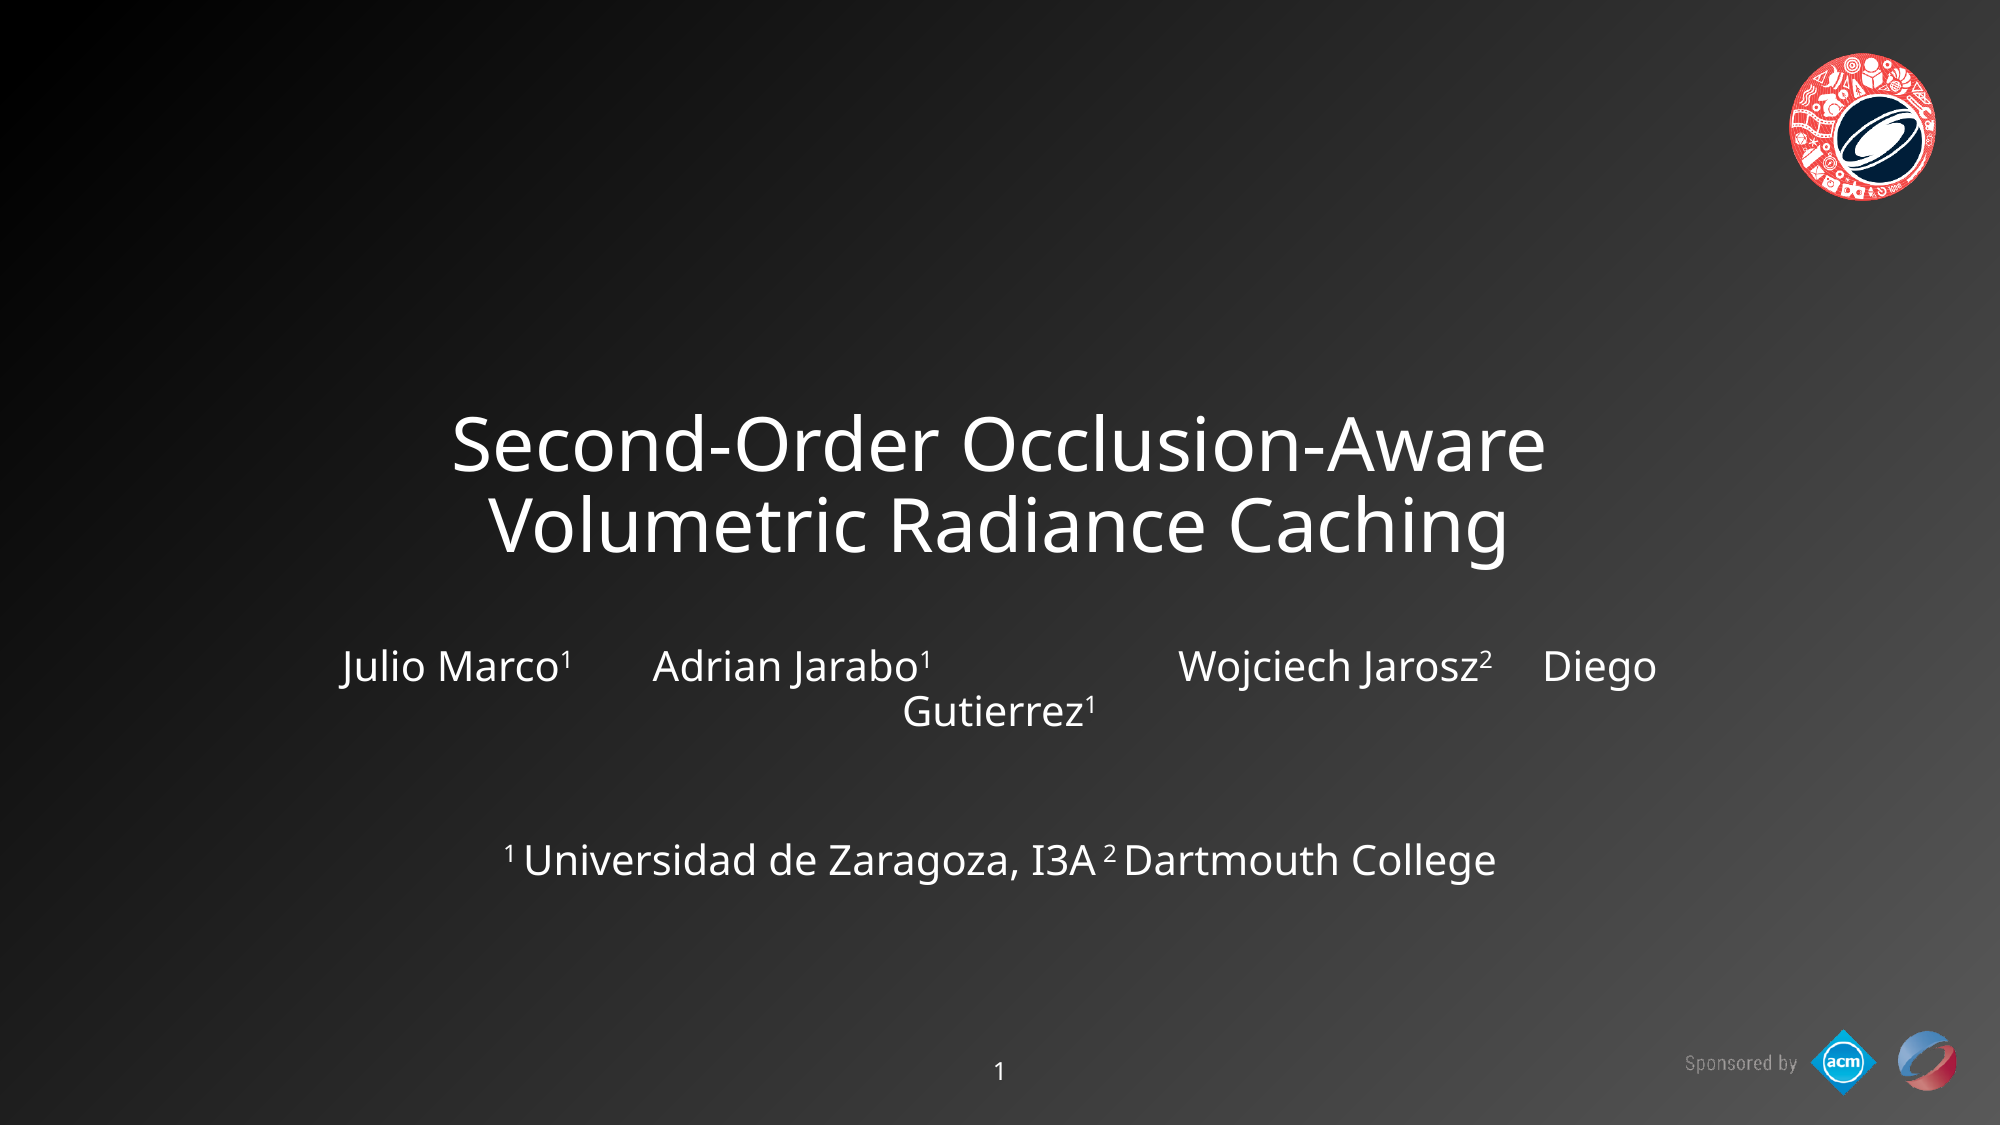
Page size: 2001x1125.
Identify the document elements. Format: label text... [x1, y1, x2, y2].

subtitle Julio Marco1 Adrian Jarabo1 Wojciech Jarosz2 Diego Gutierrez1 1 Universidad de Zaragoza, I3A 2 Dartmouth College [249, 637, 1750, 980]
slide_number 1 [774, 1042, 1225, 1103]
picture [1665, 1019, 1977, 1110]
picture [1789, 53, 1936, 201]
title Second-Order Occlusion-Aware Volumetric Radiance Caching [249, 184, 1750, 576]
